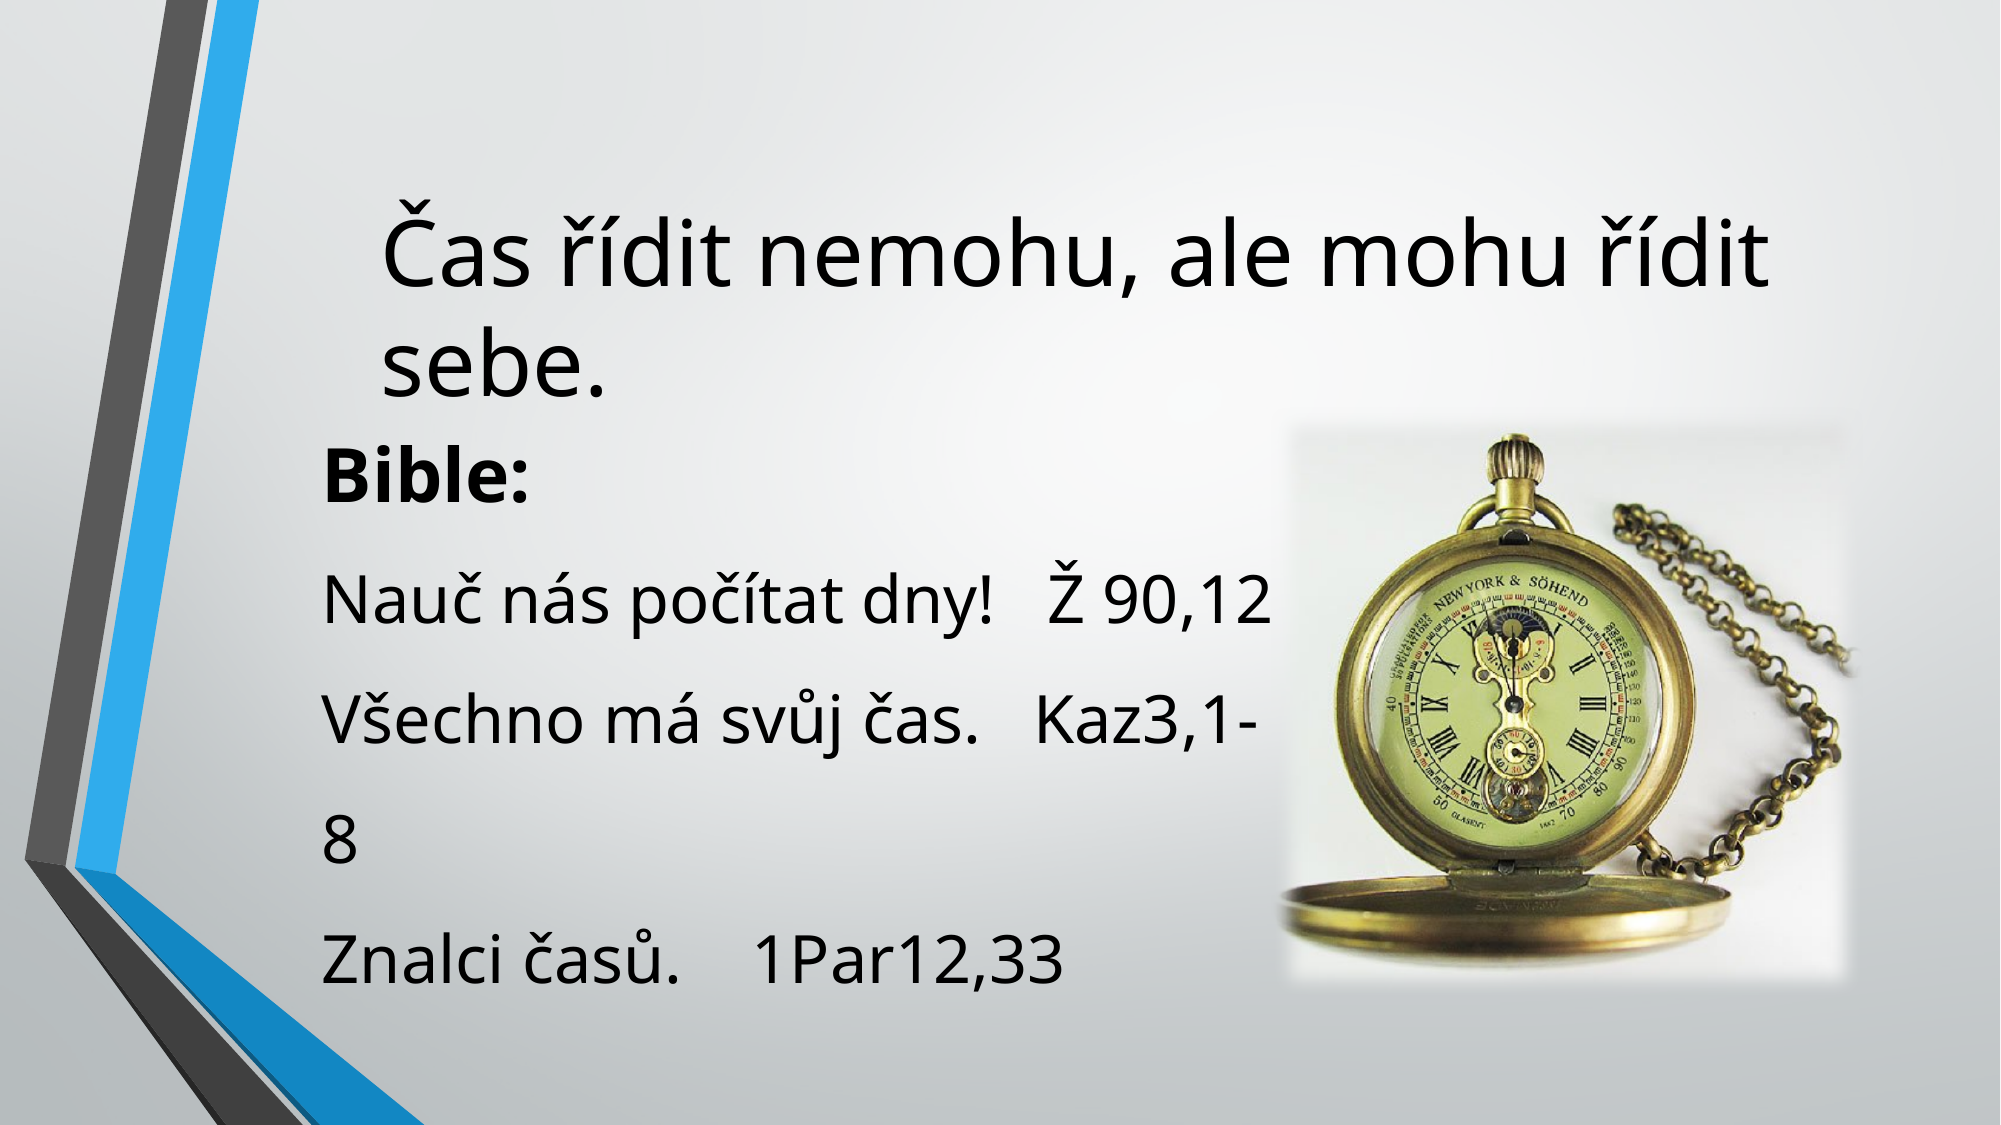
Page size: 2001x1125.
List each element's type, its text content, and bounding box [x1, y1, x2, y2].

picture [1271, 407, 1863, 999]
text_box Čas řídit nemohu, ale mohu řídit sebe. [365, 187, 1863, 419]
text_box Bible: Nauč nás počítat dny! Ž 90,12 Všechno má svůj čas. Kaz3,1-8 Znalci časů. 1Par12,33 [307, 419, 1301, 1005]
